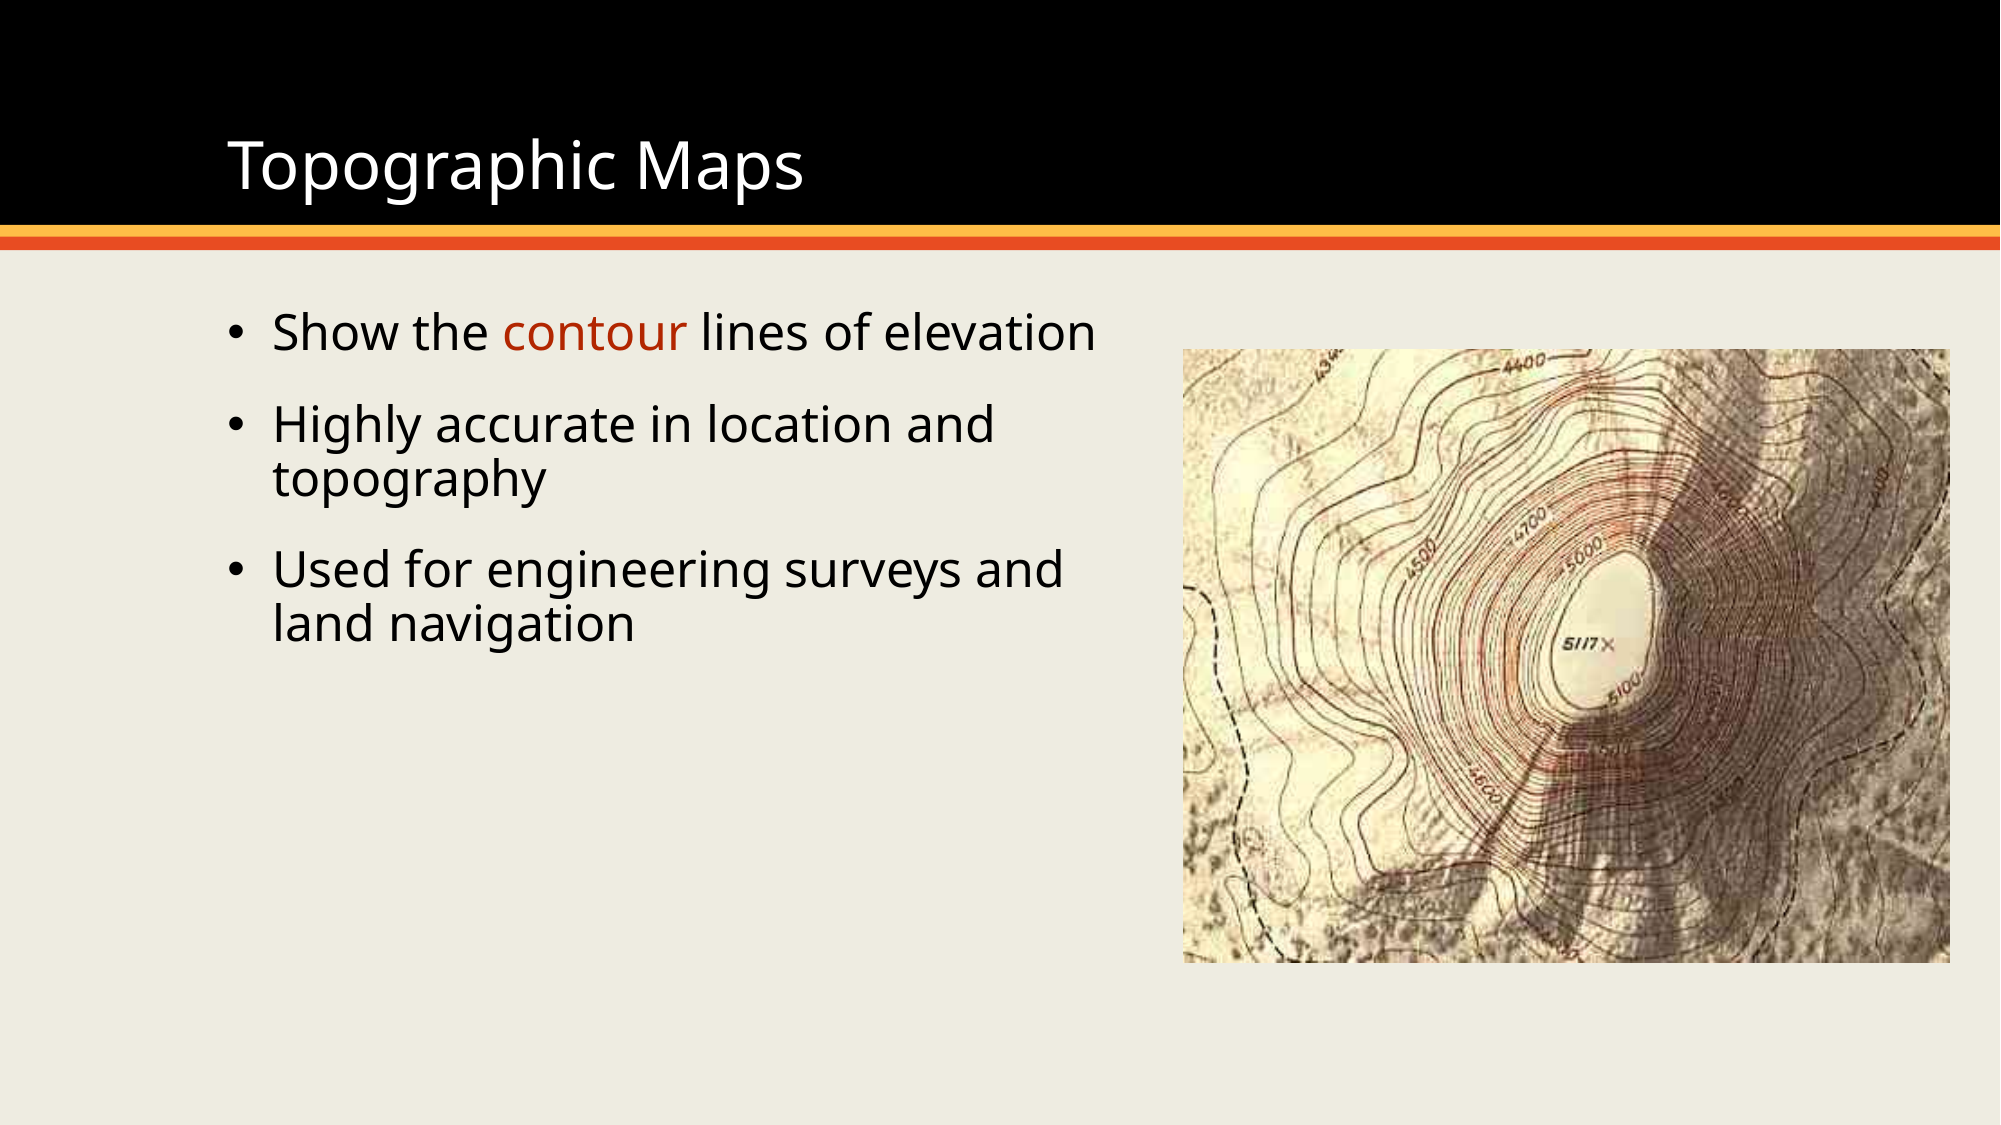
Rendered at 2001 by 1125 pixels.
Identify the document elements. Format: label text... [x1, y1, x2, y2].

picture [1183, 349, 1950, 963]
list Show the contour lines of elevation Highly accurate in location and topography Used for engineering surveys and land navigation [212, 299, 1173, 1013]
title Topographic Maps [212, 41, 1788, 212]
